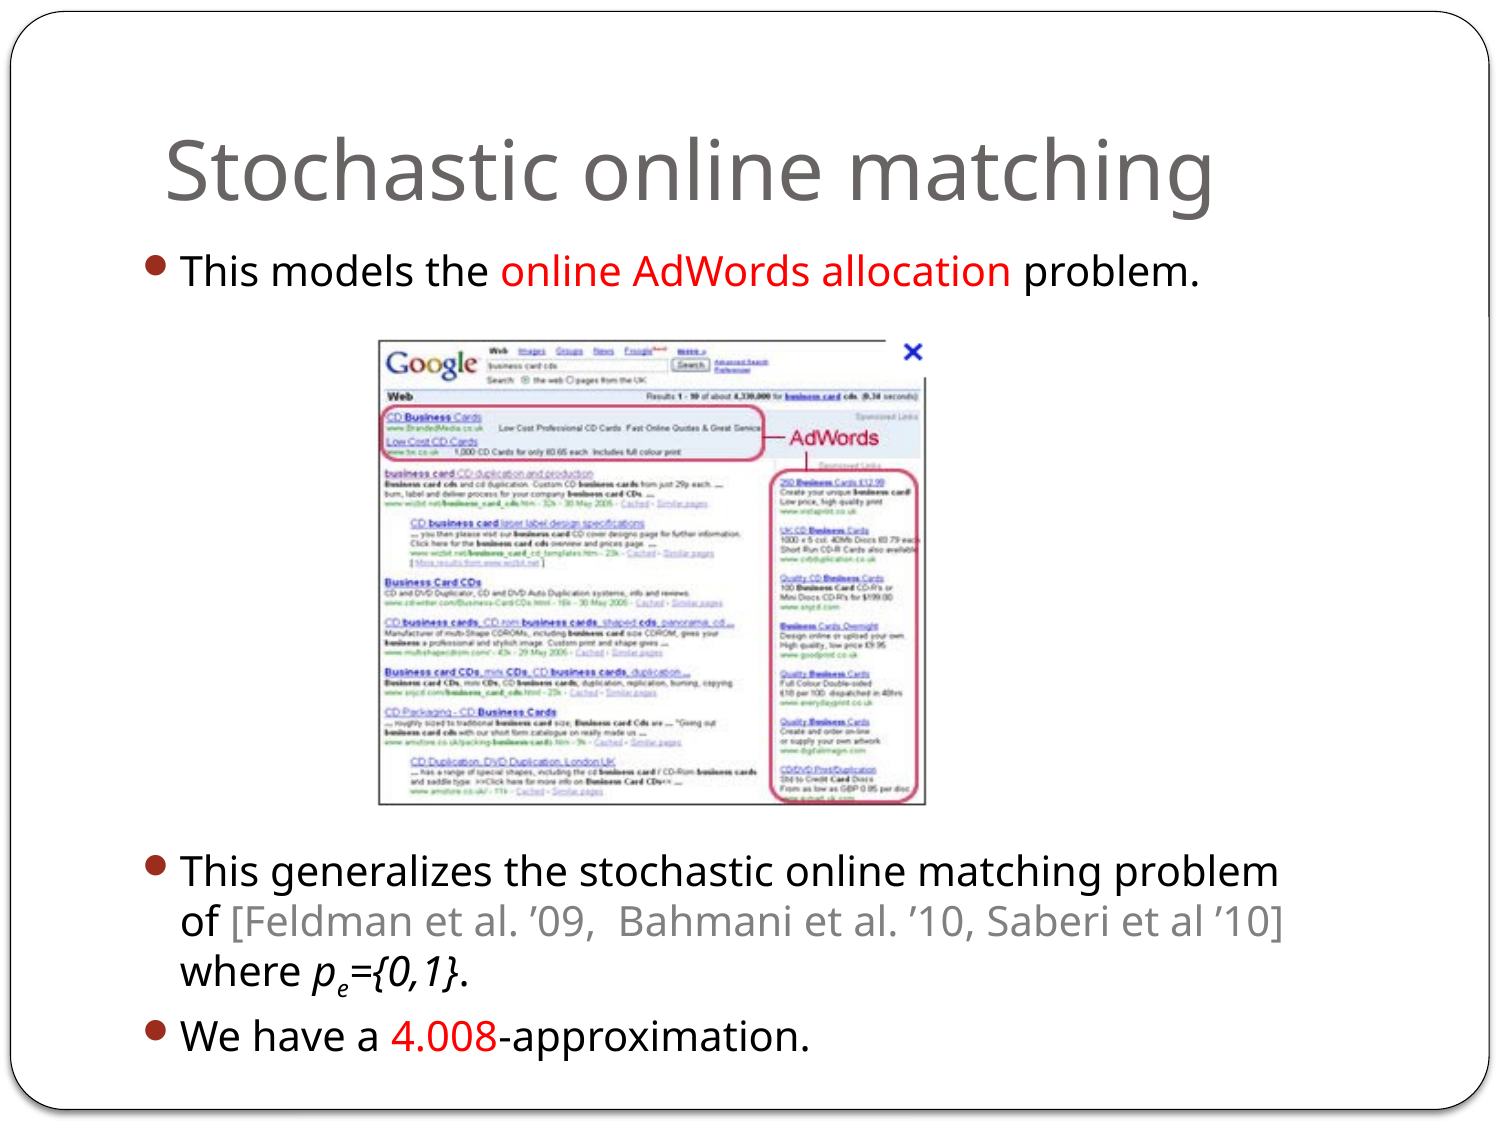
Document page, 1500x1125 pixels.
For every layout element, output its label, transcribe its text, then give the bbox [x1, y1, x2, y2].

list This models the online AdWords allocation problem. This generalizes the stochastic online matching problem of [Feldman et al. ’09, Bahmani et al. ’10, Saberi et al ’10] where pe={0,1}. We have a 4.008-approximation. [75, 237, 1300, 1100]
picture [374, 337, 930, 809]
title Stochastic online matching [150, 45, 1425, 233]
